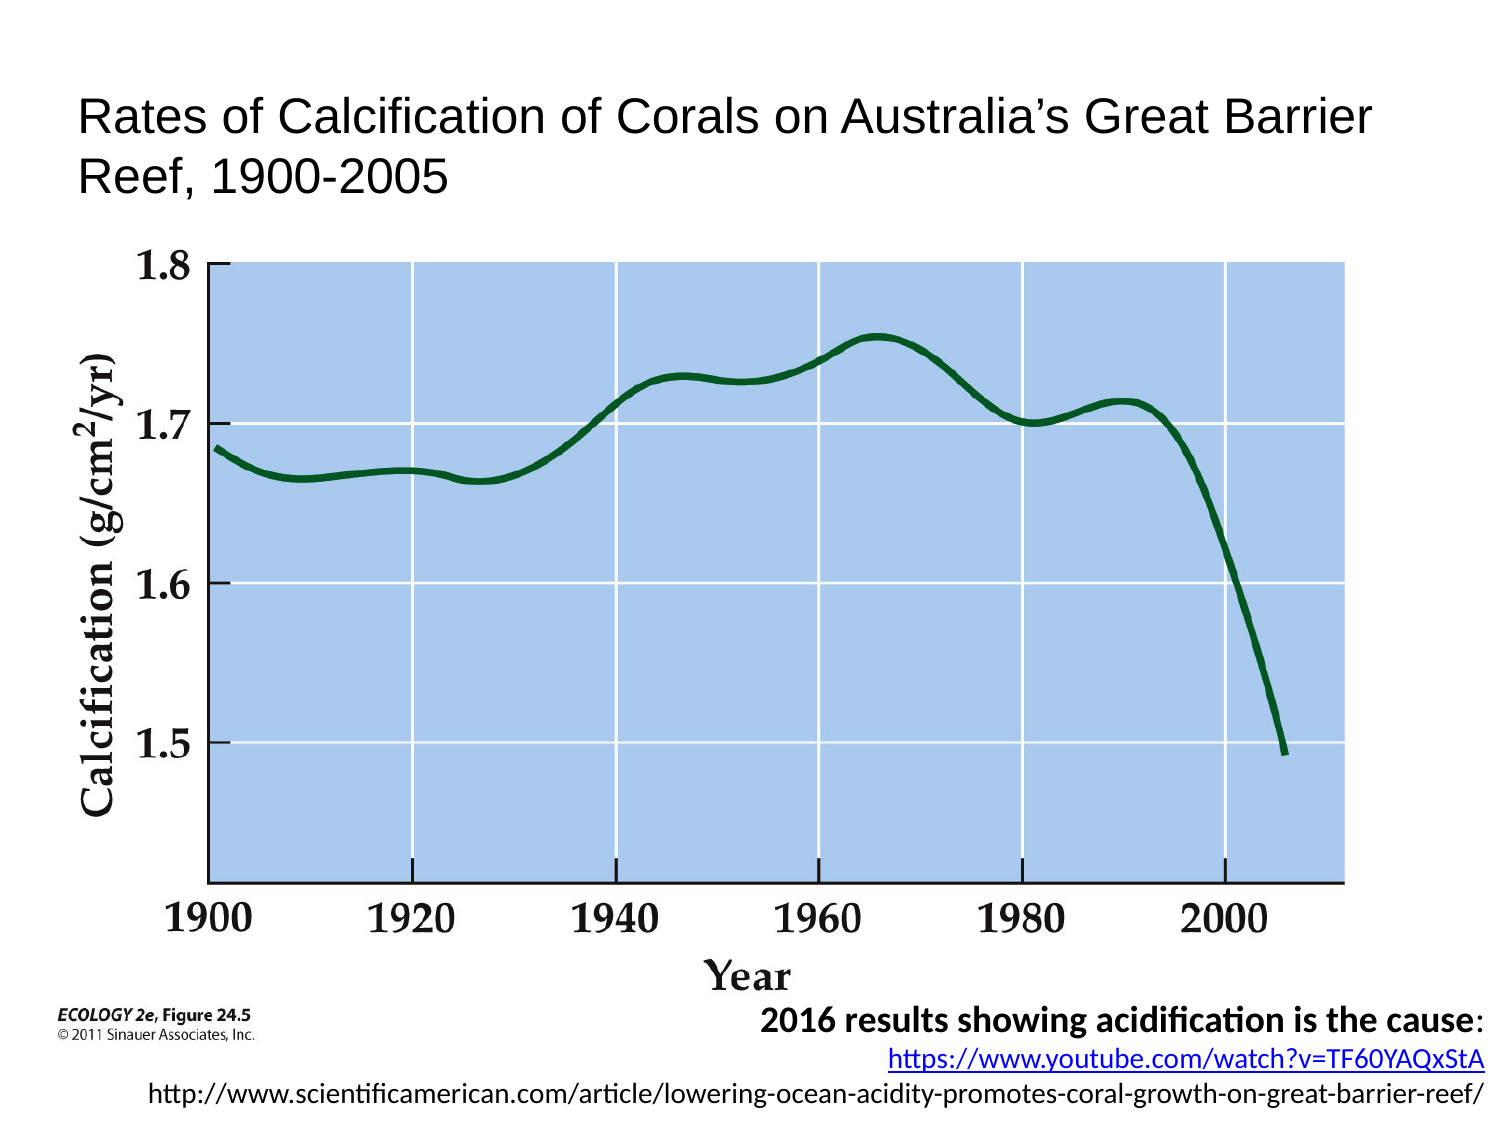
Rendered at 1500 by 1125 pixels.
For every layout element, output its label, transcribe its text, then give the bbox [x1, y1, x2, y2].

text_box 2016 results showing acidification is the cause: https://www.youtube.com/watch?v=TF60YAQxStA http://www.scientificamerican.com/article/lowering-ocean-acidity-promotes-coral-growth-on-great-barrier-reef/ [62, 987, 1500, 1118]
picture [57, 241, 1351, 1043]
text_box Rates of Calcification of Corals on Australia’s Great Barrier Reef, 1900-2005 [62, 75, 1402, 211]
